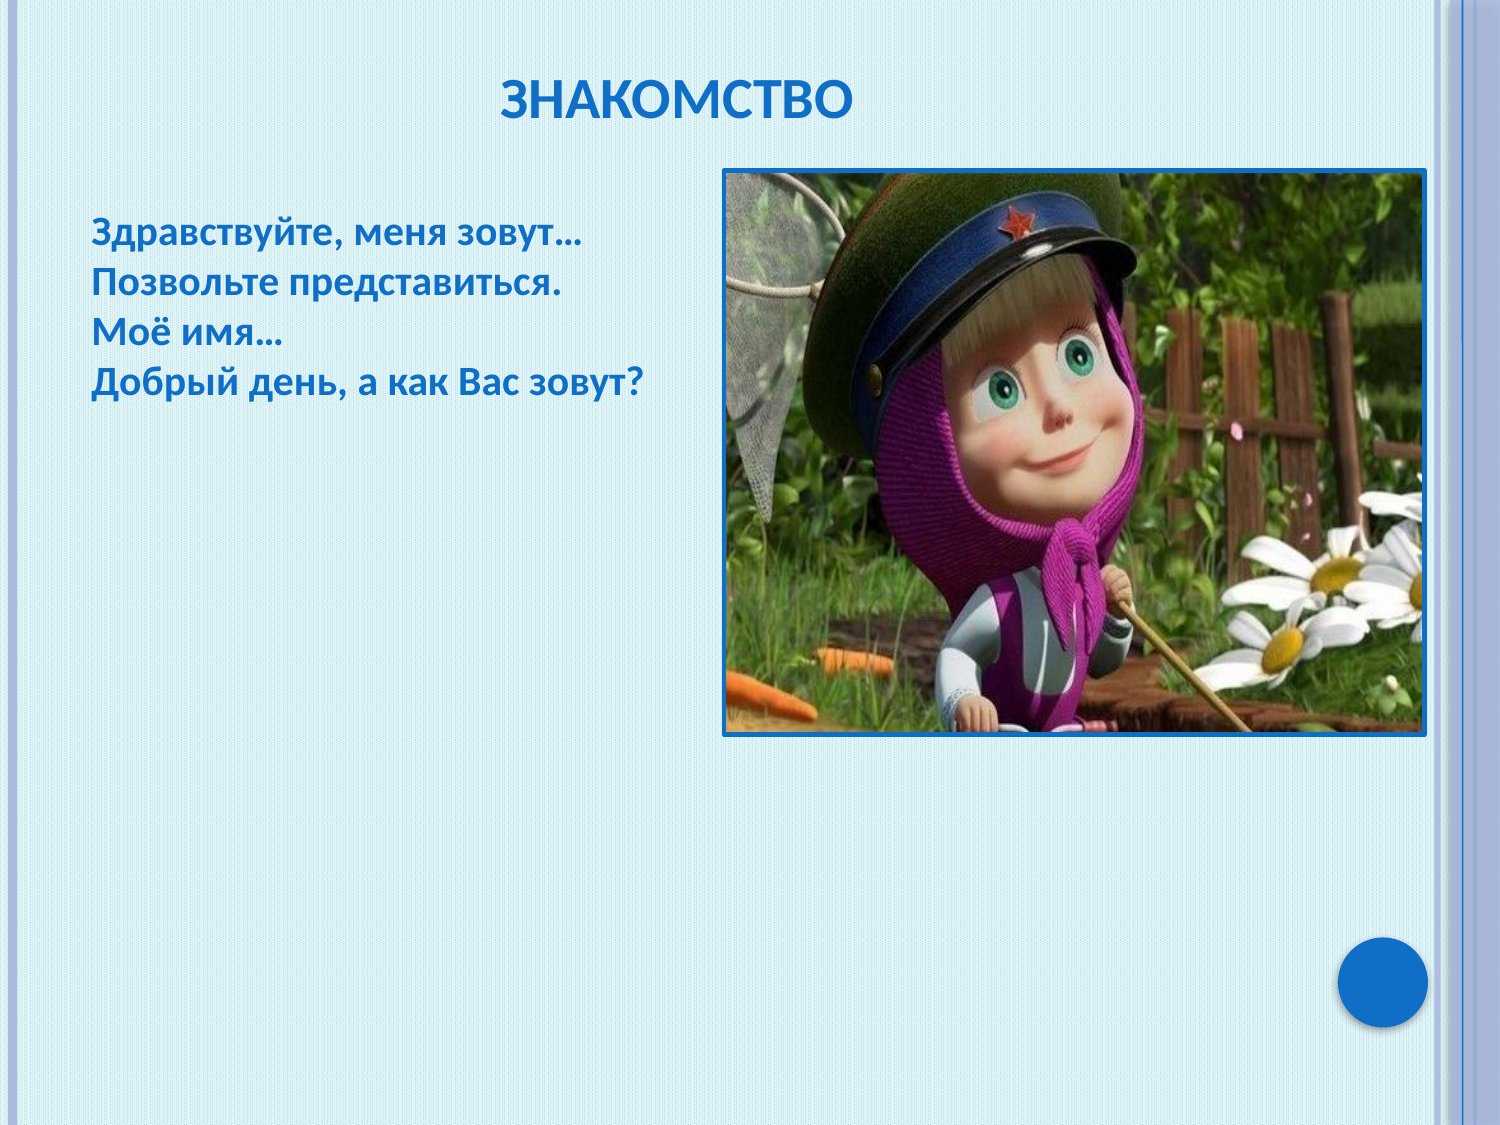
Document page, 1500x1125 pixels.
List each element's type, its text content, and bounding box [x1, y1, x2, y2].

title ЗНАКОМСТВО [64, 54, 1290, 138]
text_box Здравствуйте, меня зовут… Позвольте представиться. Моё имя… Добрый день, а как Вас зовут? [76, 196, 719, 412]
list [725, 172, 1423, 733]
